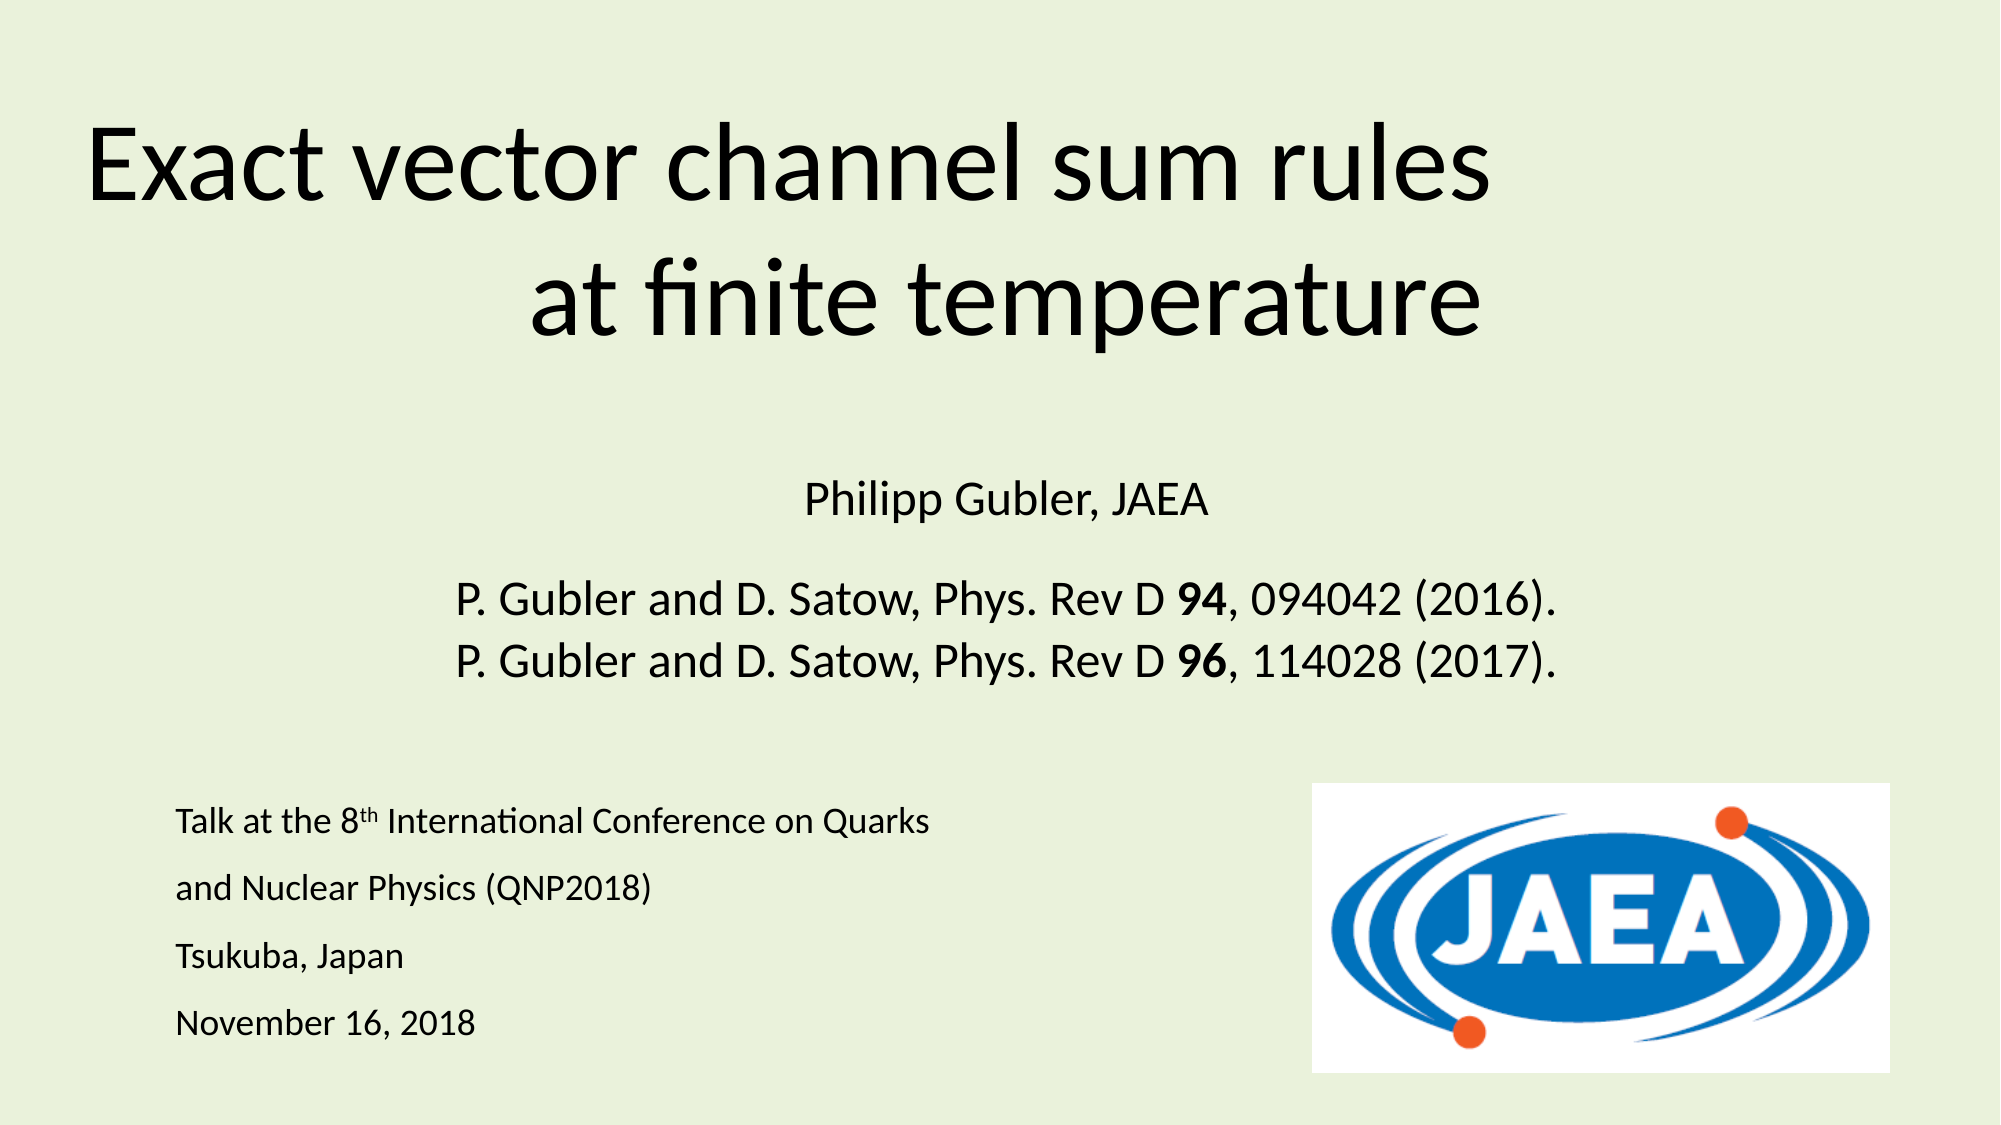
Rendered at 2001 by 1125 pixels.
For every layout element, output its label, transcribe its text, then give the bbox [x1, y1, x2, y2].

text_box Philipp Gubler, JAEA [193, 456, 1820, 534]
text_box Exact vector channel sum rules at finite temperature [32, 80, 1981, 486]
text_box P. Gubler and D. Satow, Phys. Rev D 94, 094042 (2016). P. Gubler and D. Satow, Phys. Rev D 96, 114028 (2017). [193, 555, 1820, 696]
text_box Talk at the 8th International Conference on Quarks and Nuclear Physics (QNP2018) Tsukuba, Japan November 16, 2018 [160, 765, 1000, 1051]
picture [1312, 783, 1890, 1073]
